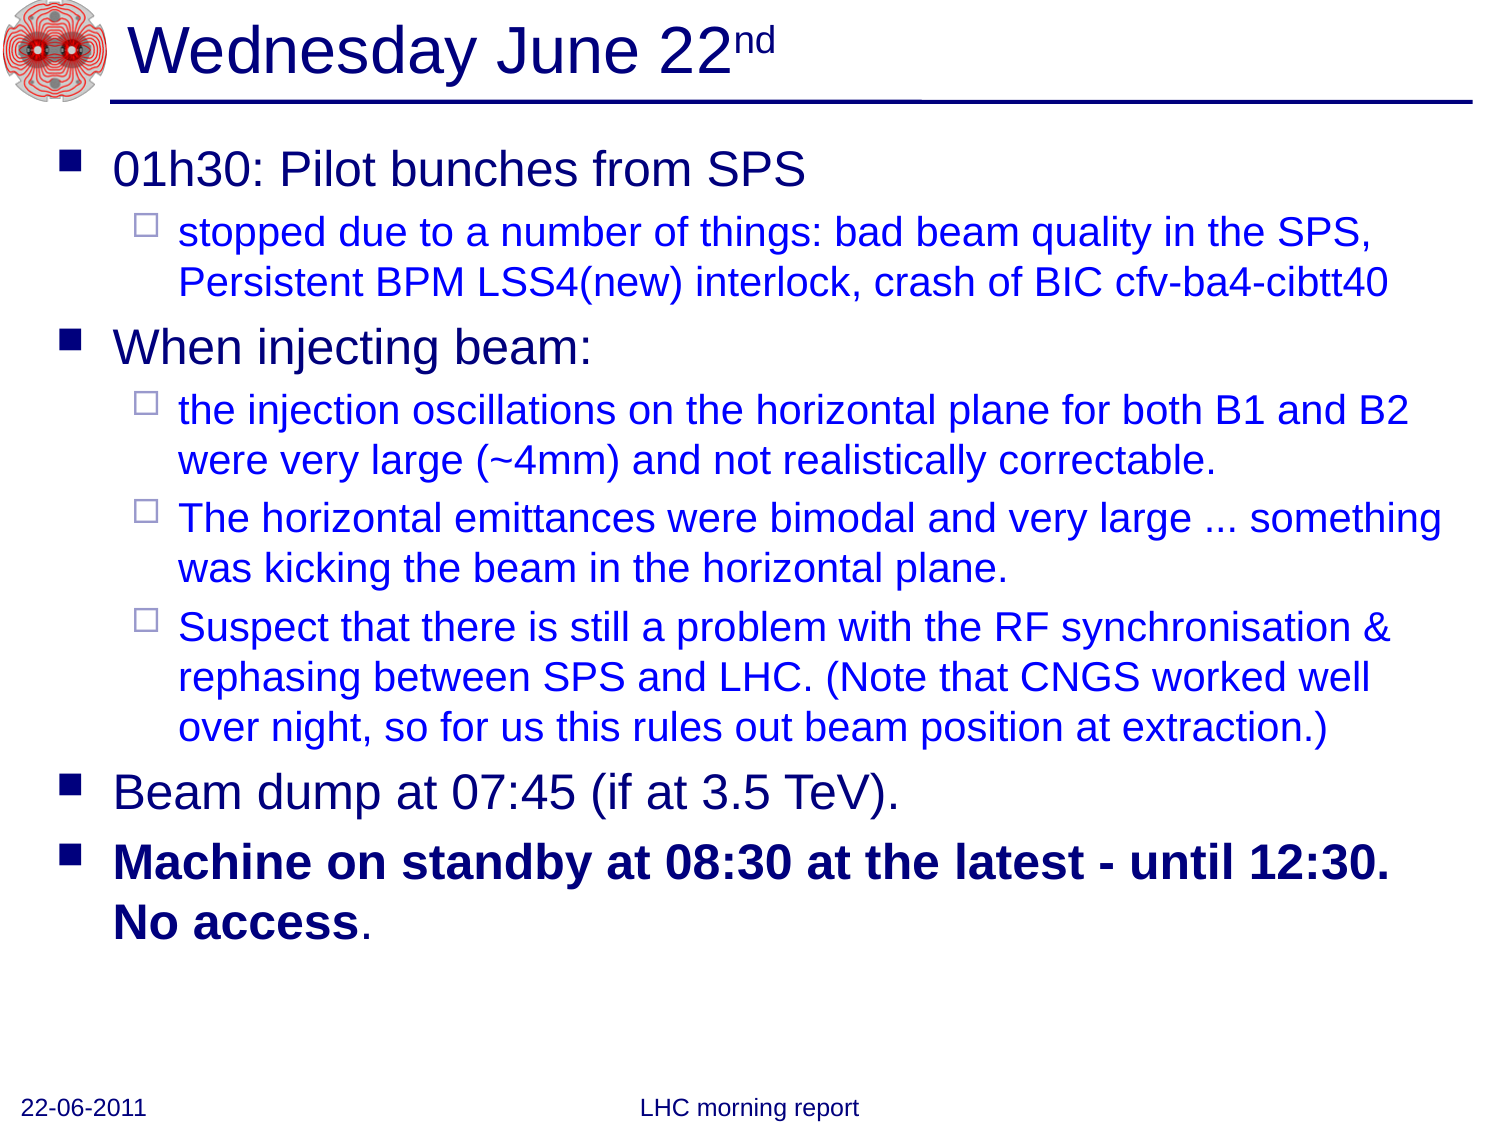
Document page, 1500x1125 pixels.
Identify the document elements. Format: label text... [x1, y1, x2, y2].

picture [0, 0, 108, 103]
title Wednesday June 22nd [111, 3, 1463, 91]
list 01h30: Pilot bunches from SPS stopped due to a number of things: bad beam quality in the SPS, Persistent BPM LSS4(new) interlock, crash of BIC cfv-ba4-cibtt40 When injecting beam: the injection oscillations on the horizontal plane for both B1 and B2 were very large (~4mm) and not realistically correctable. The horizontal emittances were bimodal and very large ... something was kicking the beam in the horizontal plane. Suspect that there is still a problem with the RF synchronisation & rephasing between SPS and LHC. (Note that CNGS worked well over night, so for us this rules out beam position at extraction.) Beam dump at 07:45 (if at 3.5 TeV). Machine on standby at 08:30 at the latest - until 12:30. No access. [40, 128, 1459, 1036]
footer LHC morning report [512, 1087, 988, 1125]
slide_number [5, 1085, 356, 1125]
